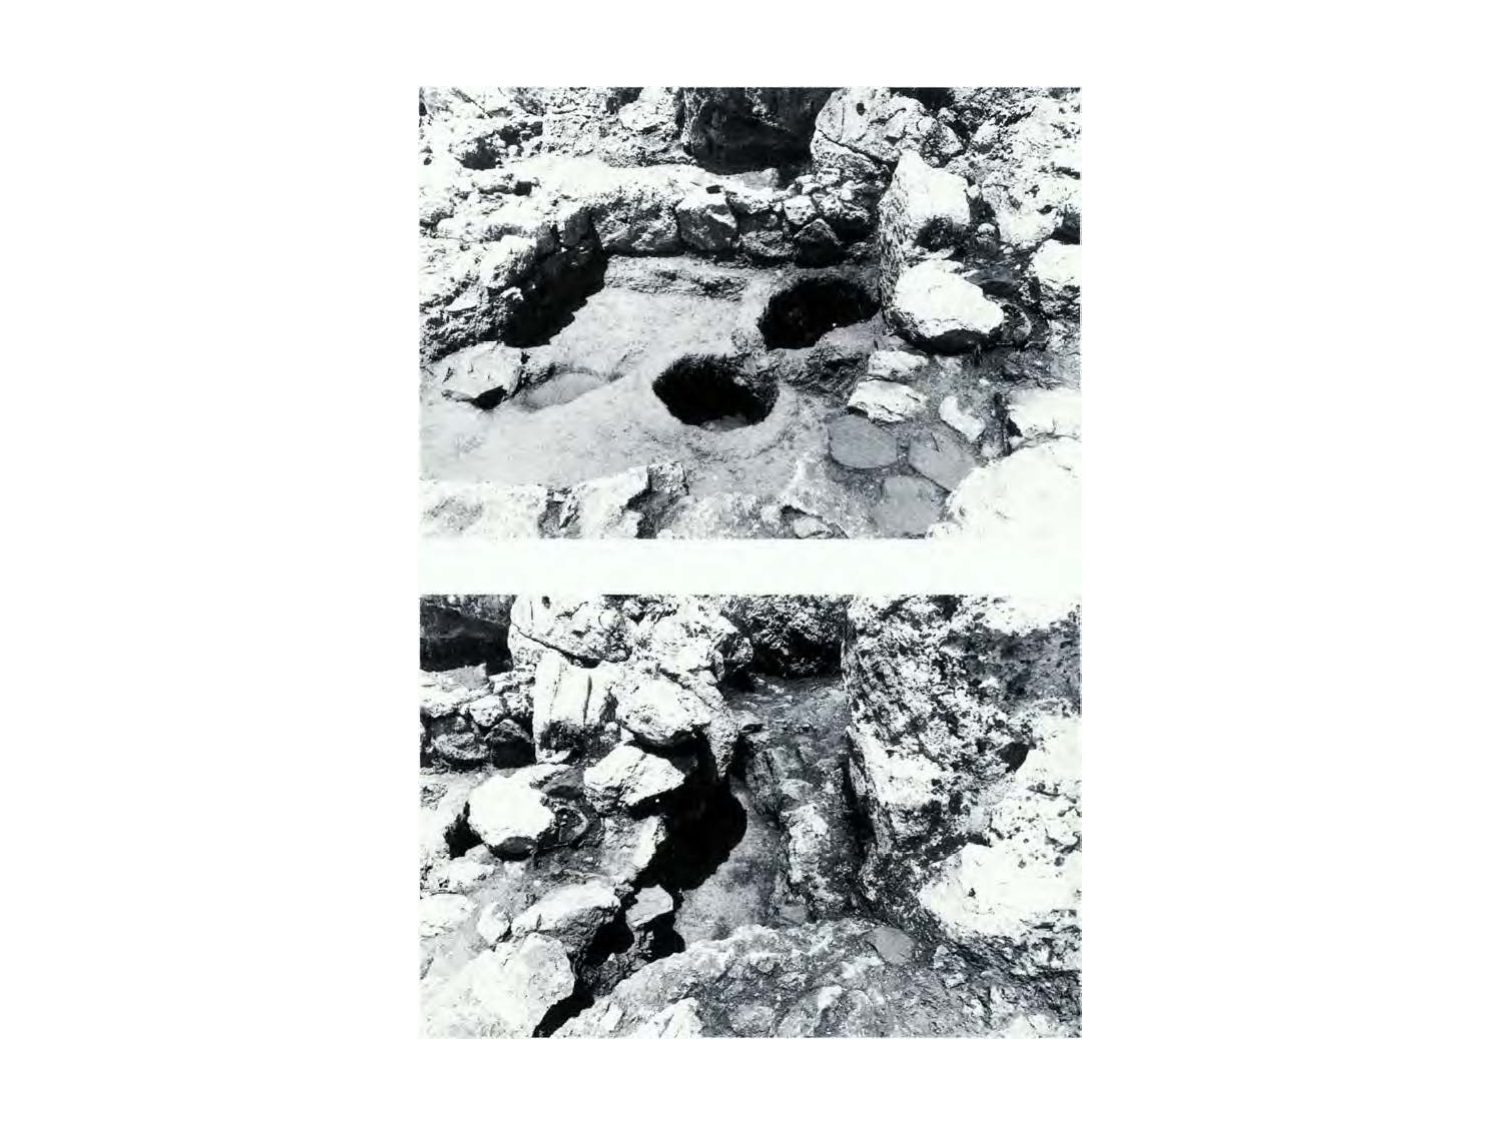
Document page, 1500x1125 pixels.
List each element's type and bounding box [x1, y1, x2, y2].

picture [418, 86, 1082, 1039]
